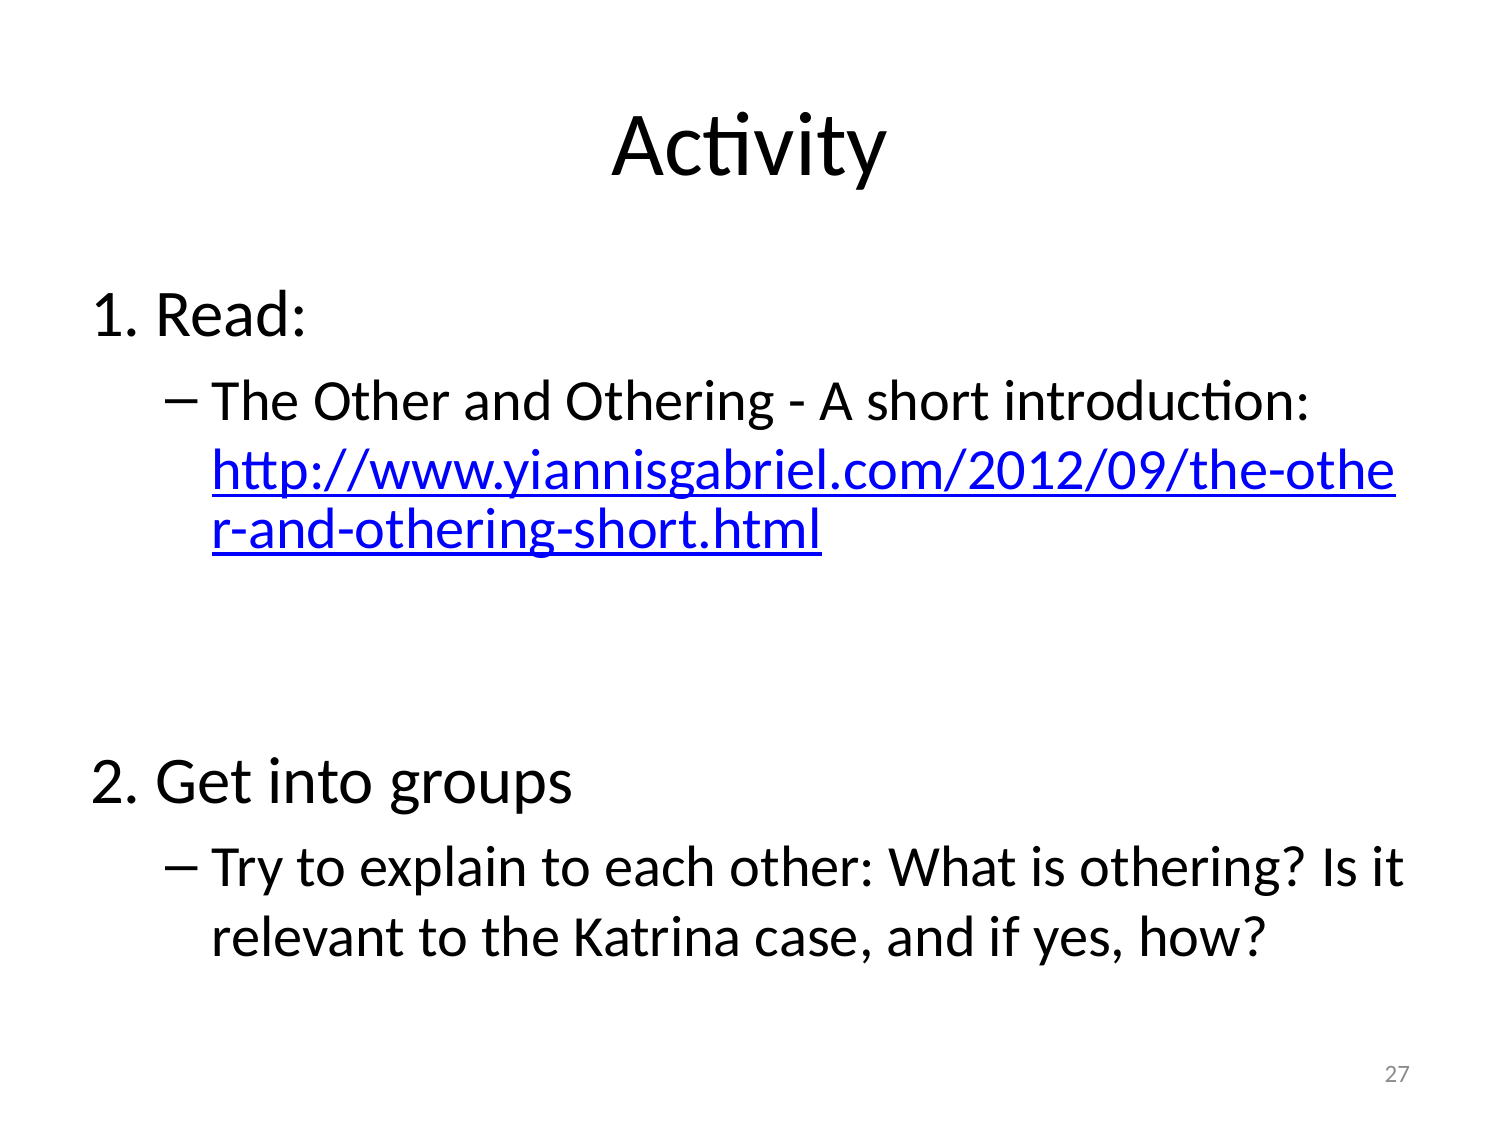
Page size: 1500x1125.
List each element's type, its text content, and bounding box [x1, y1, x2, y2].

list 1. Read: The Other and Othering - A short introduction: http://www.yiannisgabriel.com/2012/09/the-other-and-othering-short.html 2. Get into groups Try to explain to each other: What is othering? Is it relevant to the Katrina case, and if yes, how? [75, 262, 1425, 1005]
slide_number 26 [1074, 1042, 1425, 1103]
title Activity [75, 45, 1425, 233]
